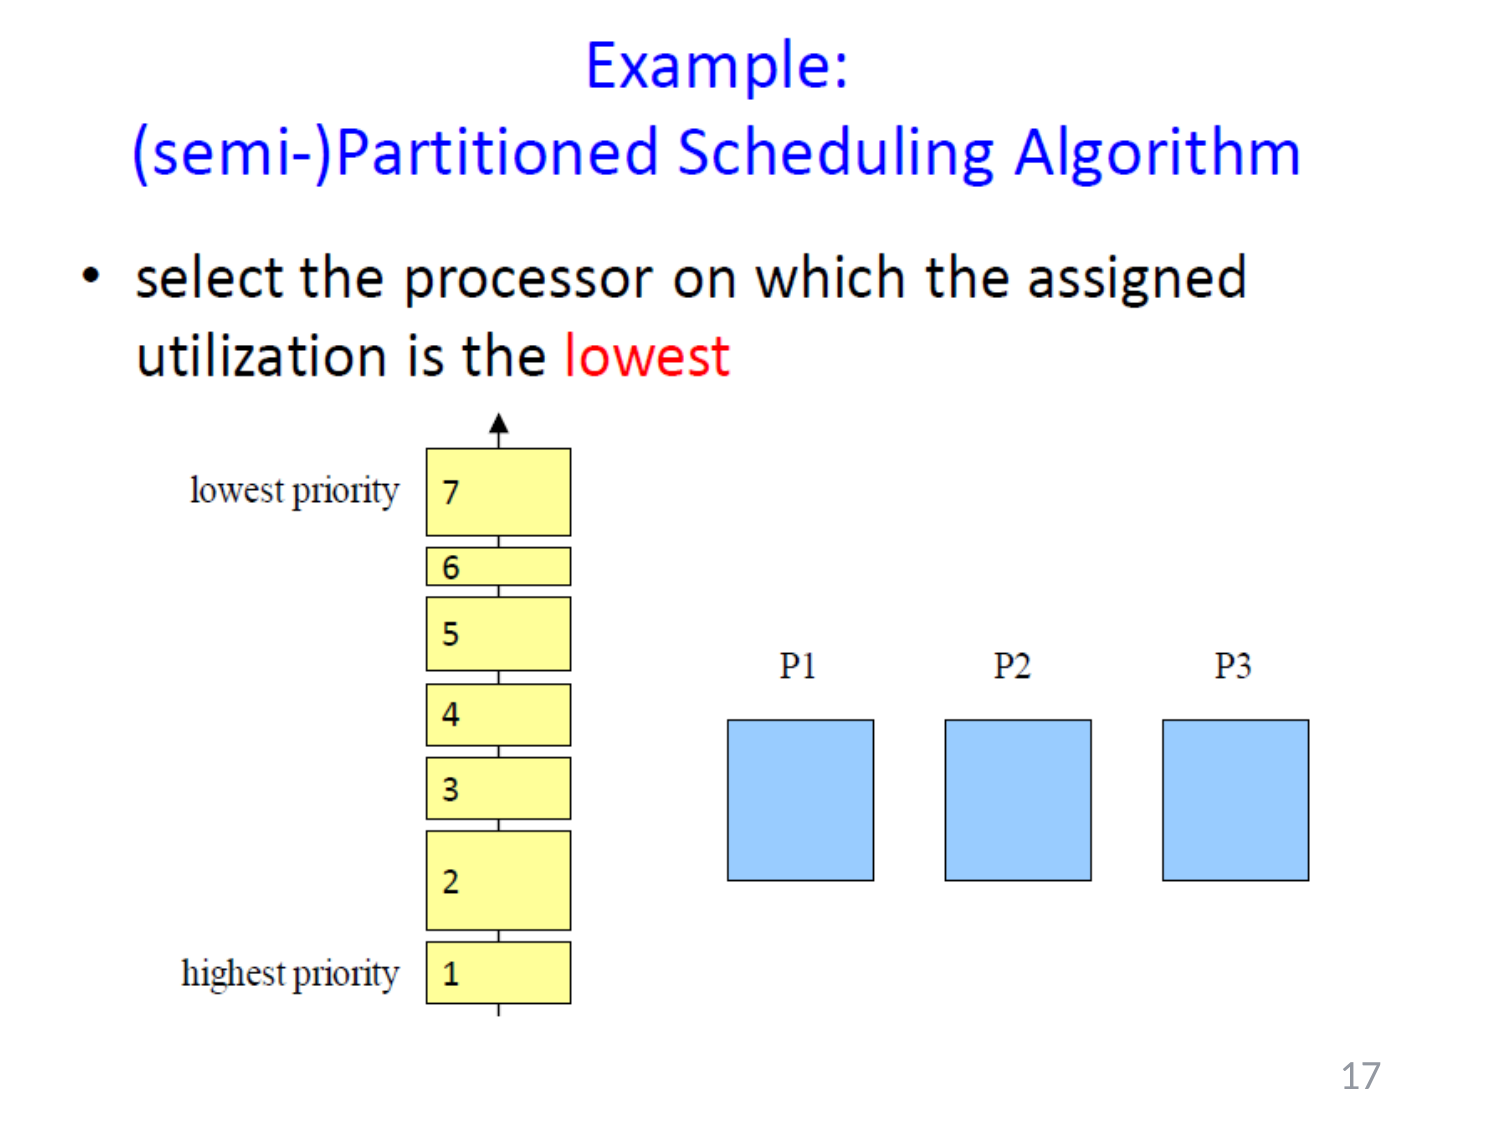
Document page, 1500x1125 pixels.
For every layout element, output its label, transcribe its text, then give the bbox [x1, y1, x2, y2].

picture [58, 35, 1442, 1032]
slide_number 17 [1059, 1042, 1397, 1103]
